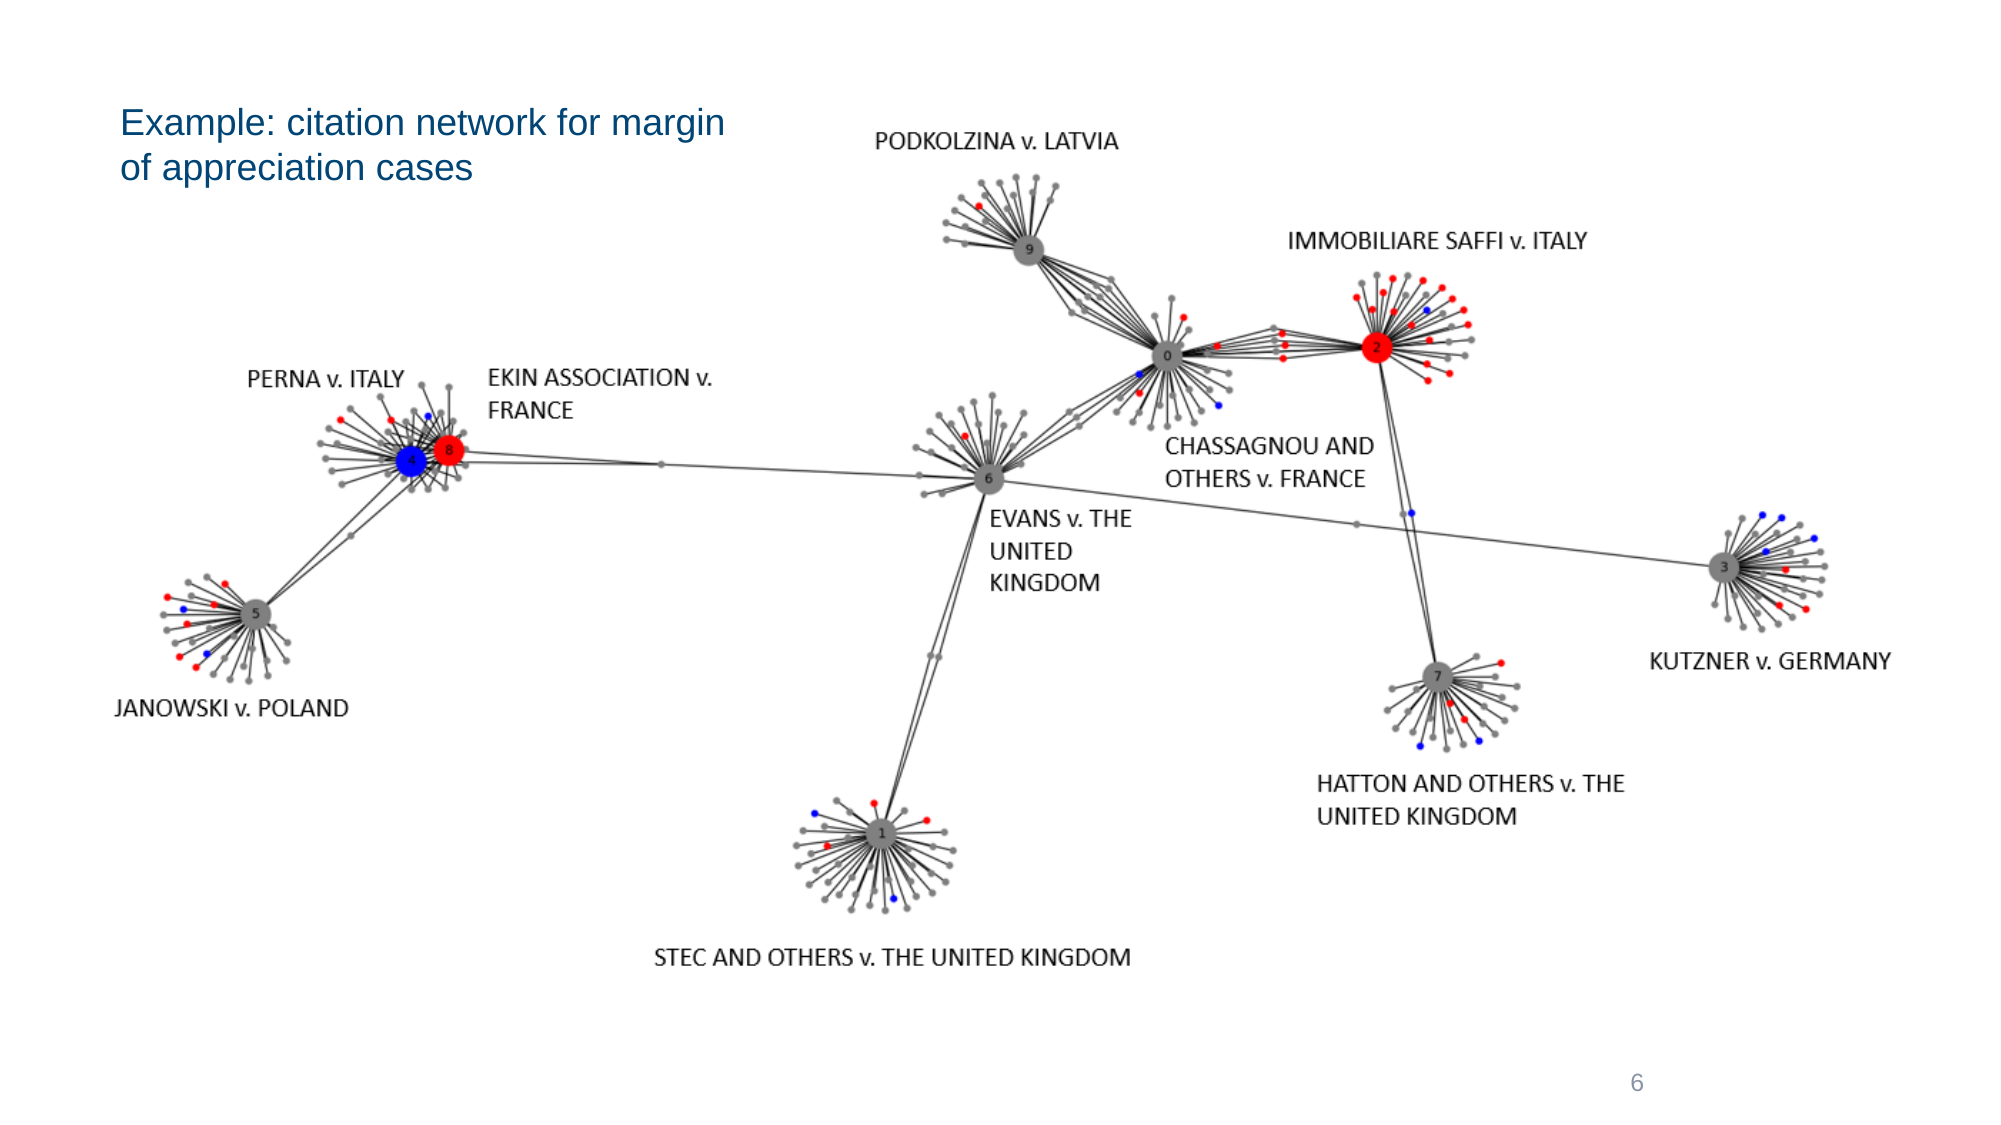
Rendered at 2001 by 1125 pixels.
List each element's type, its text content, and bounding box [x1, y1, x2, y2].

text_box Example: citation network for margin of appreciation cases [105, 90, 777, 121]
picture [105, 121, 1895, 1004]
slide_number 6 [1412, 1051, 1863, 1111]
